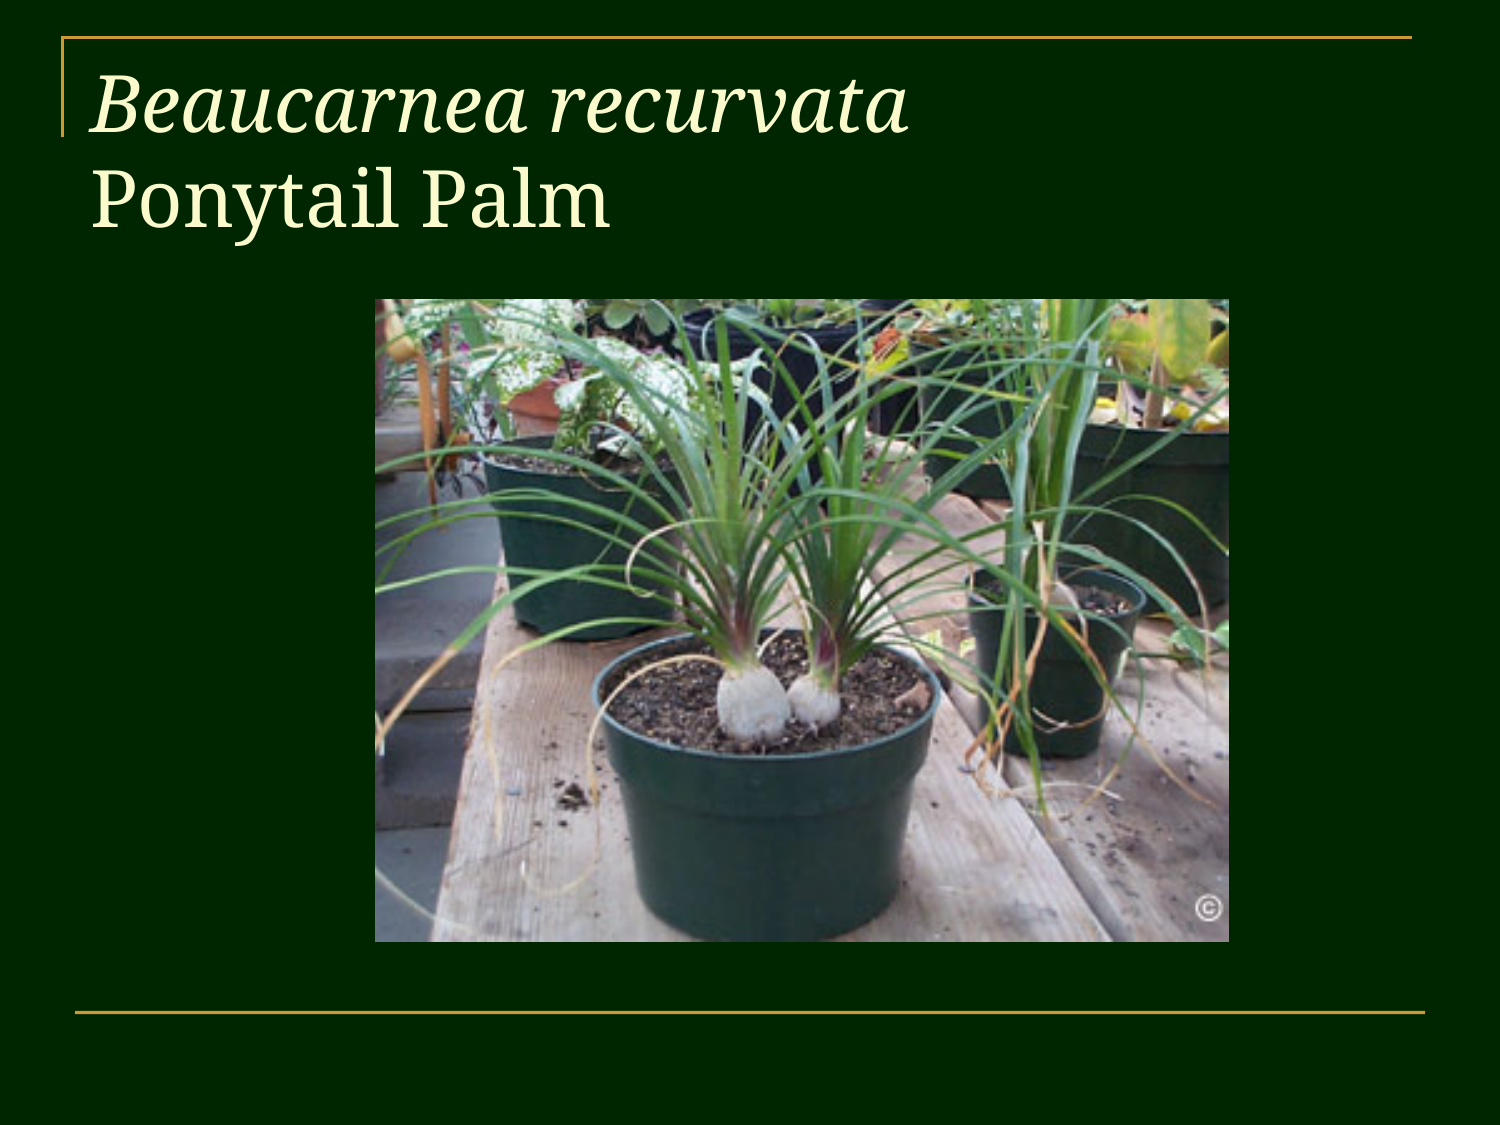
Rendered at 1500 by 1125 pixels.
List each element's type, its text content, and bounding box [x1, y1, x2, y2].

title Beaucarnea recurvata Ponytail Palm [74, 45, 1426, 233]
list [374, 299, 1230, 942]
